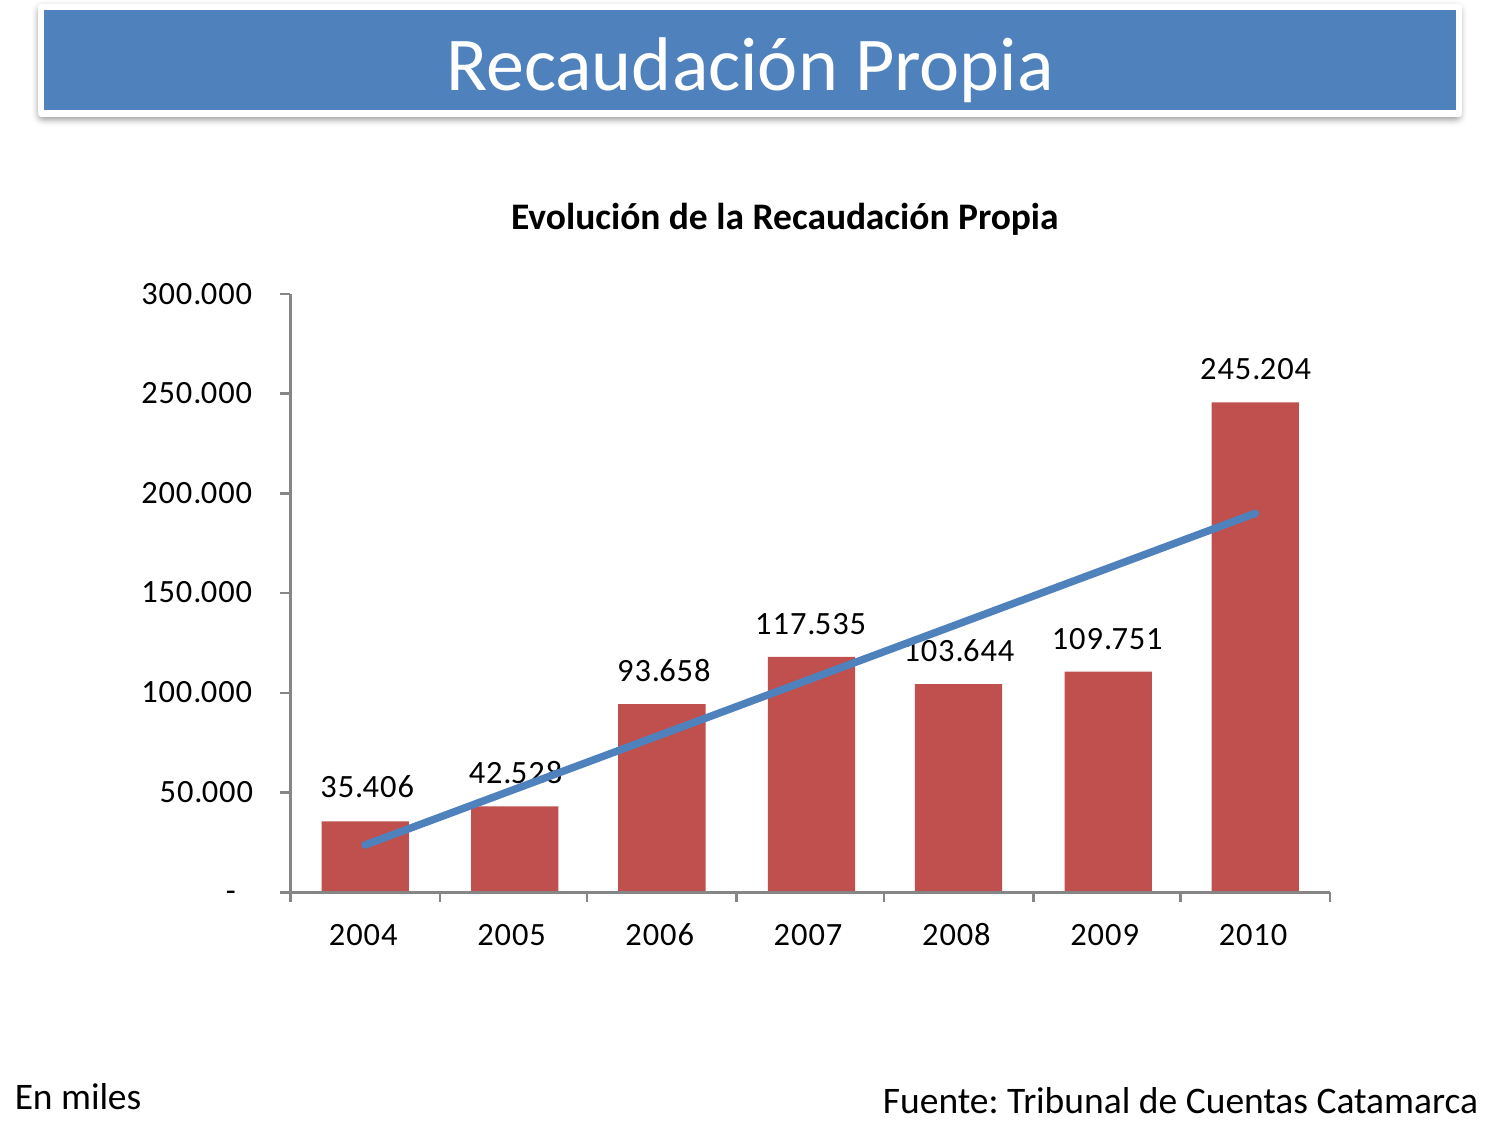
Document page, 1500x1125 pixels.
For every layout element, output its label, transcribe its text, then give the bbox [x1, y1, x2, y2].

picture [111, 255, 1367, 977]
text_box Fuente: Tribunal de Cuentas Catamarca [868, 1068, 1500, 1125]
text_box Evolución de la Recaudación Propia [277, 184, 1294, 245]
text_box Recaudación Propia [38, 4, 1462, 117]
text_box En miles [0, 1064, 479, 1125]
